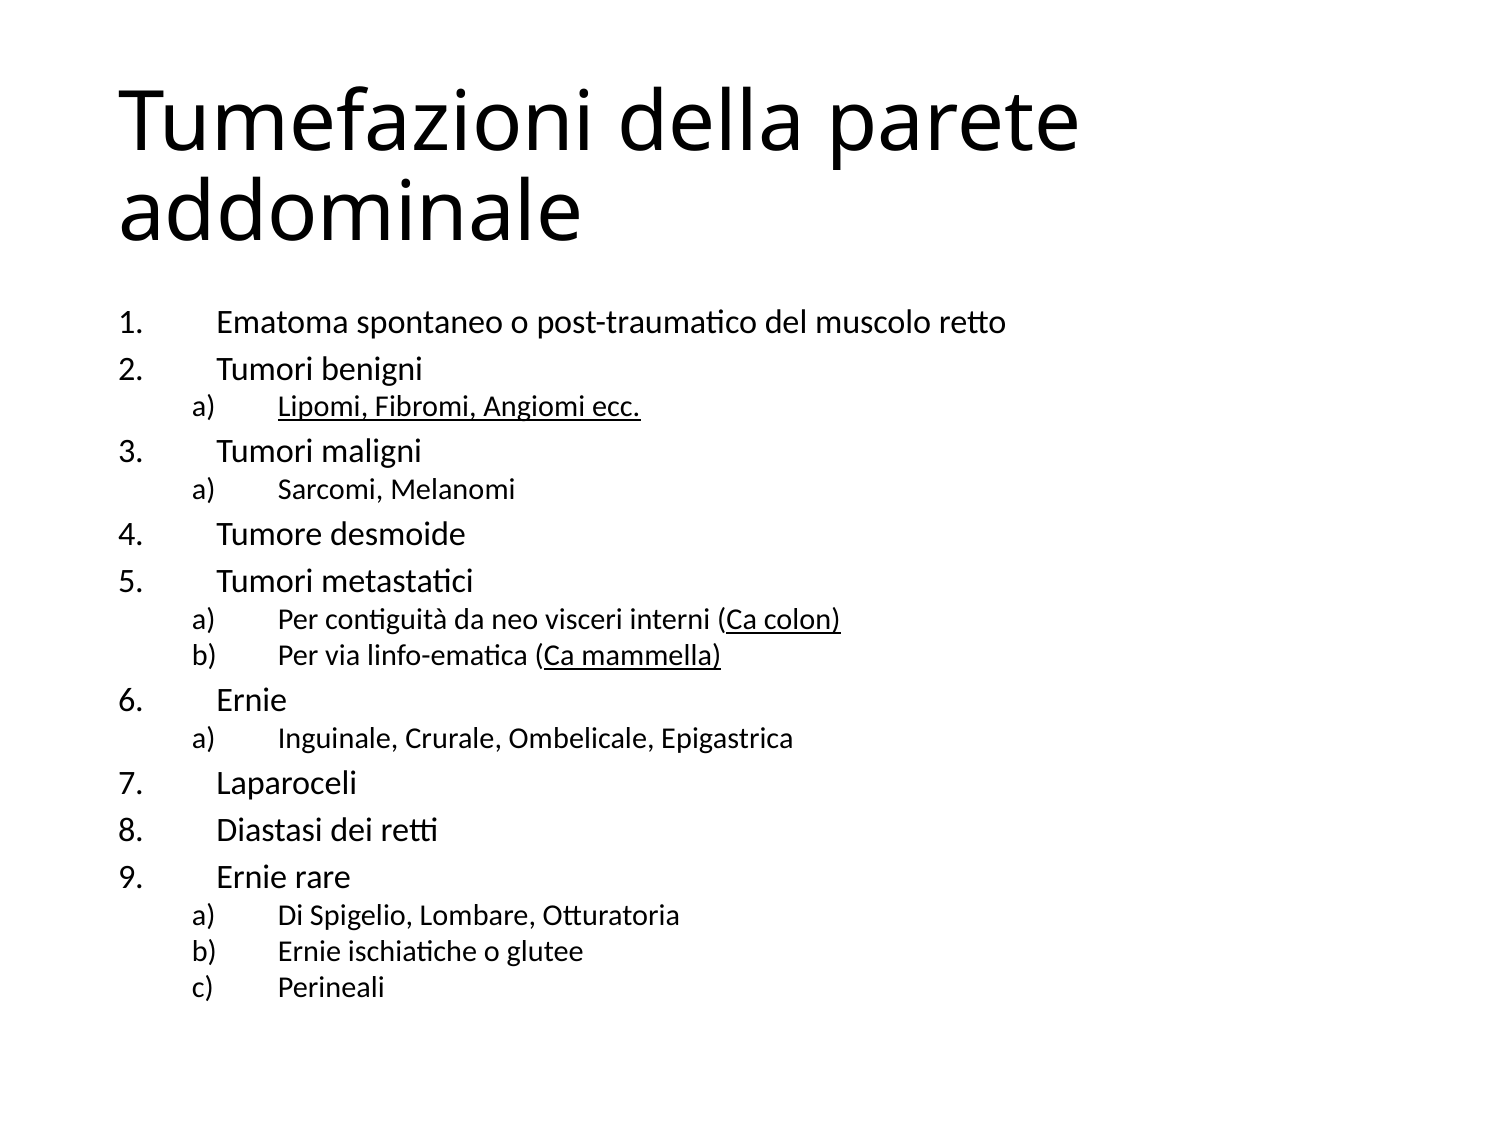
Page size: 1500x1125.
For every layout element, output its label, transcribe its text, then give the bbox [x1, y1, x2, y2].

title Tumefazioni della parete addominale [103, 59, 1397, 278]
list Ematoma spontaneo o post-traumatico del muscolo retto Tumori benigni Lipomi, Fibromi, Angiomi ecc. Tumori maligni Sarcomi, Melanomi Tumore desmoide Tumori metastatici Per contiguità da neo visceri interni (Ca colon) Per via linfo-ematica (Ca mammella) Ernie Inguinale, Crurale, Ombelicale, Epigastrica Laparoceli Diastasi dei retti Ernie rare Di Spigelio, Lombare, Otturatoria Ernie ischiatiche o glutee Perineali [103, 299, 1397, 1014]
